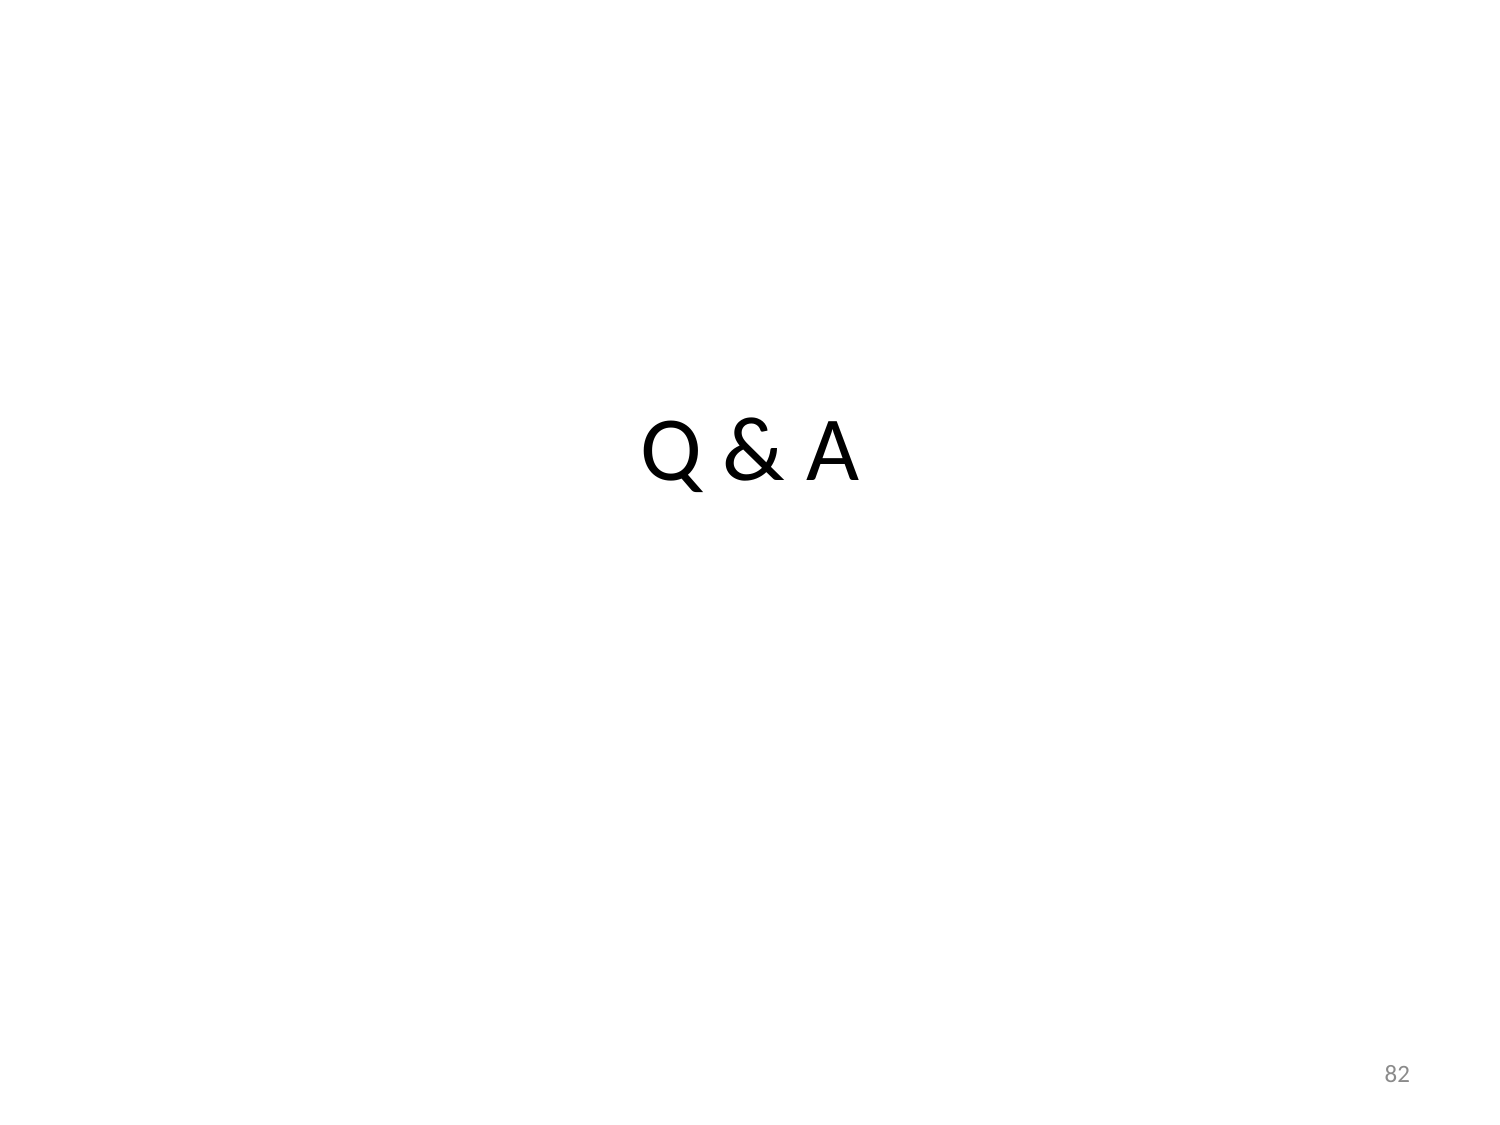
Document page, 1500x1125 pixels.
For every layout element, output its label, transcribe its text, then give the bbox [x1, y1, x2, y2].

slide_number 82 [1074, 1042, 1425, 1103]
title Q & A [75, 349, 1425, 538]
